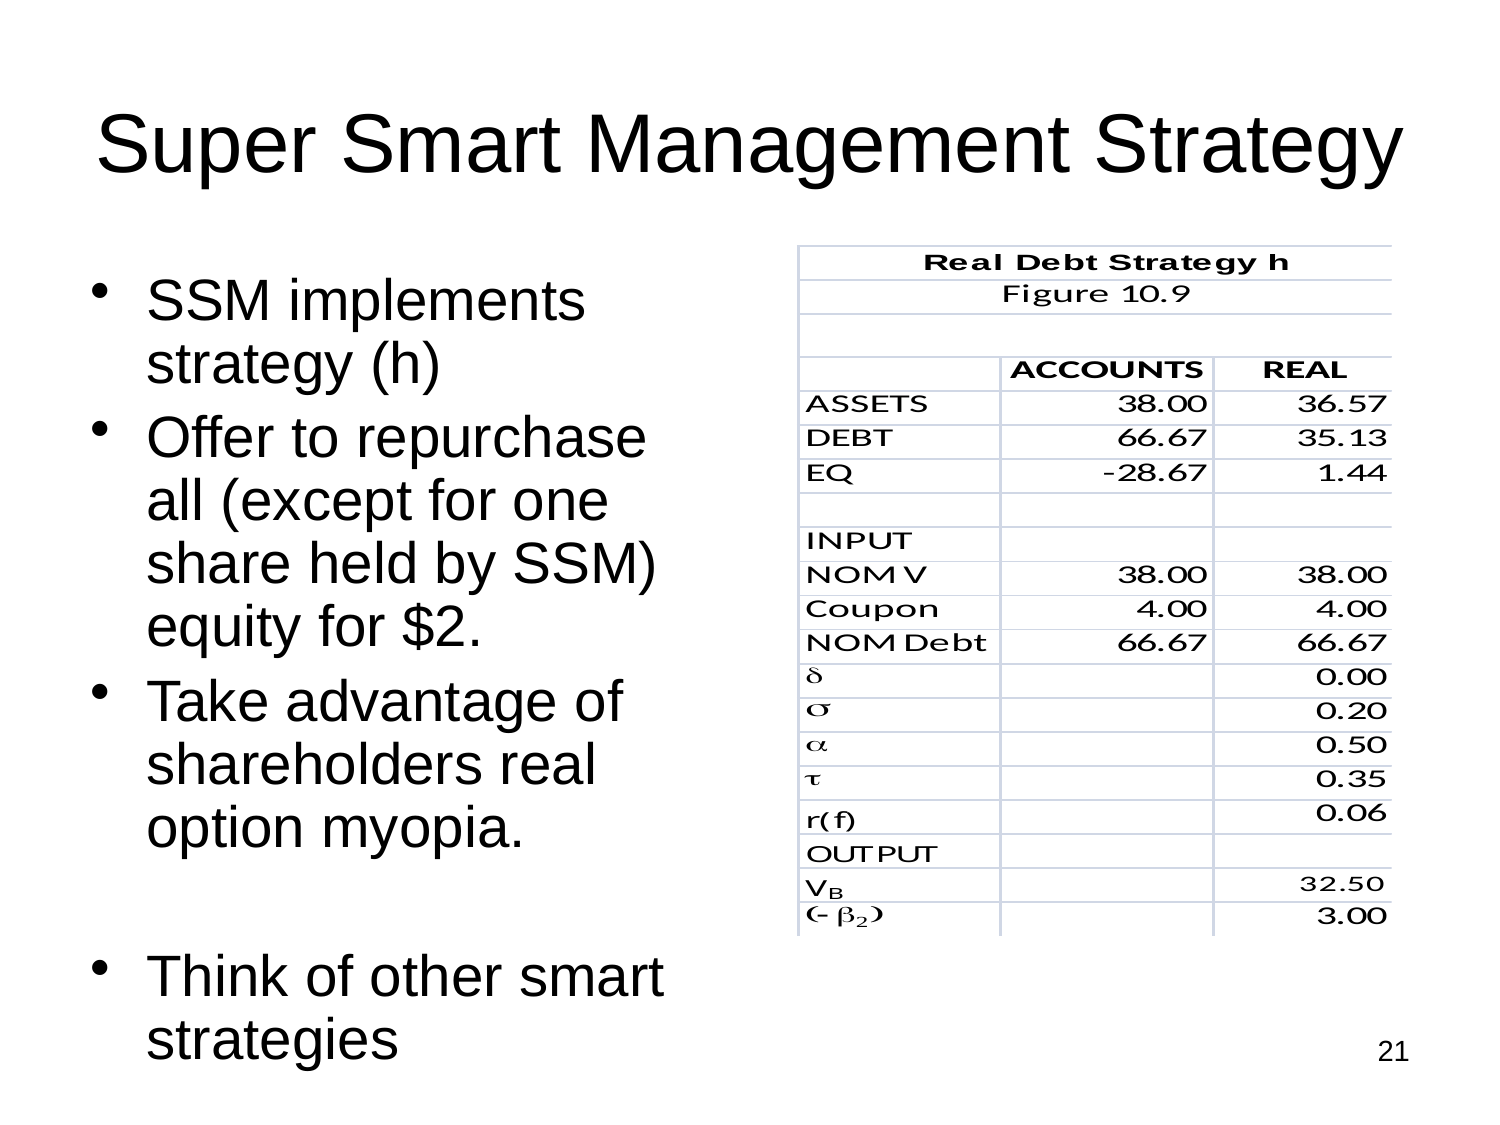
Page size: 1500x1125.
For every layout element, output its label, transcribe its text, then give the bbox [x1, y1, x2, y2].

title Super Smart Management Strategy [74, 44, 1426, 233]
picture [796, 245, 1395, 938]
slide_number 21 [1074, 1024, 1426, 1103]
list SSM implements strategy (h) Offer to repurchase all (except for one share held by SSM) equity for $2. Take advantage of shareholders real option myopia. Think of other smart strategies [74, 262, 738, 1006]
